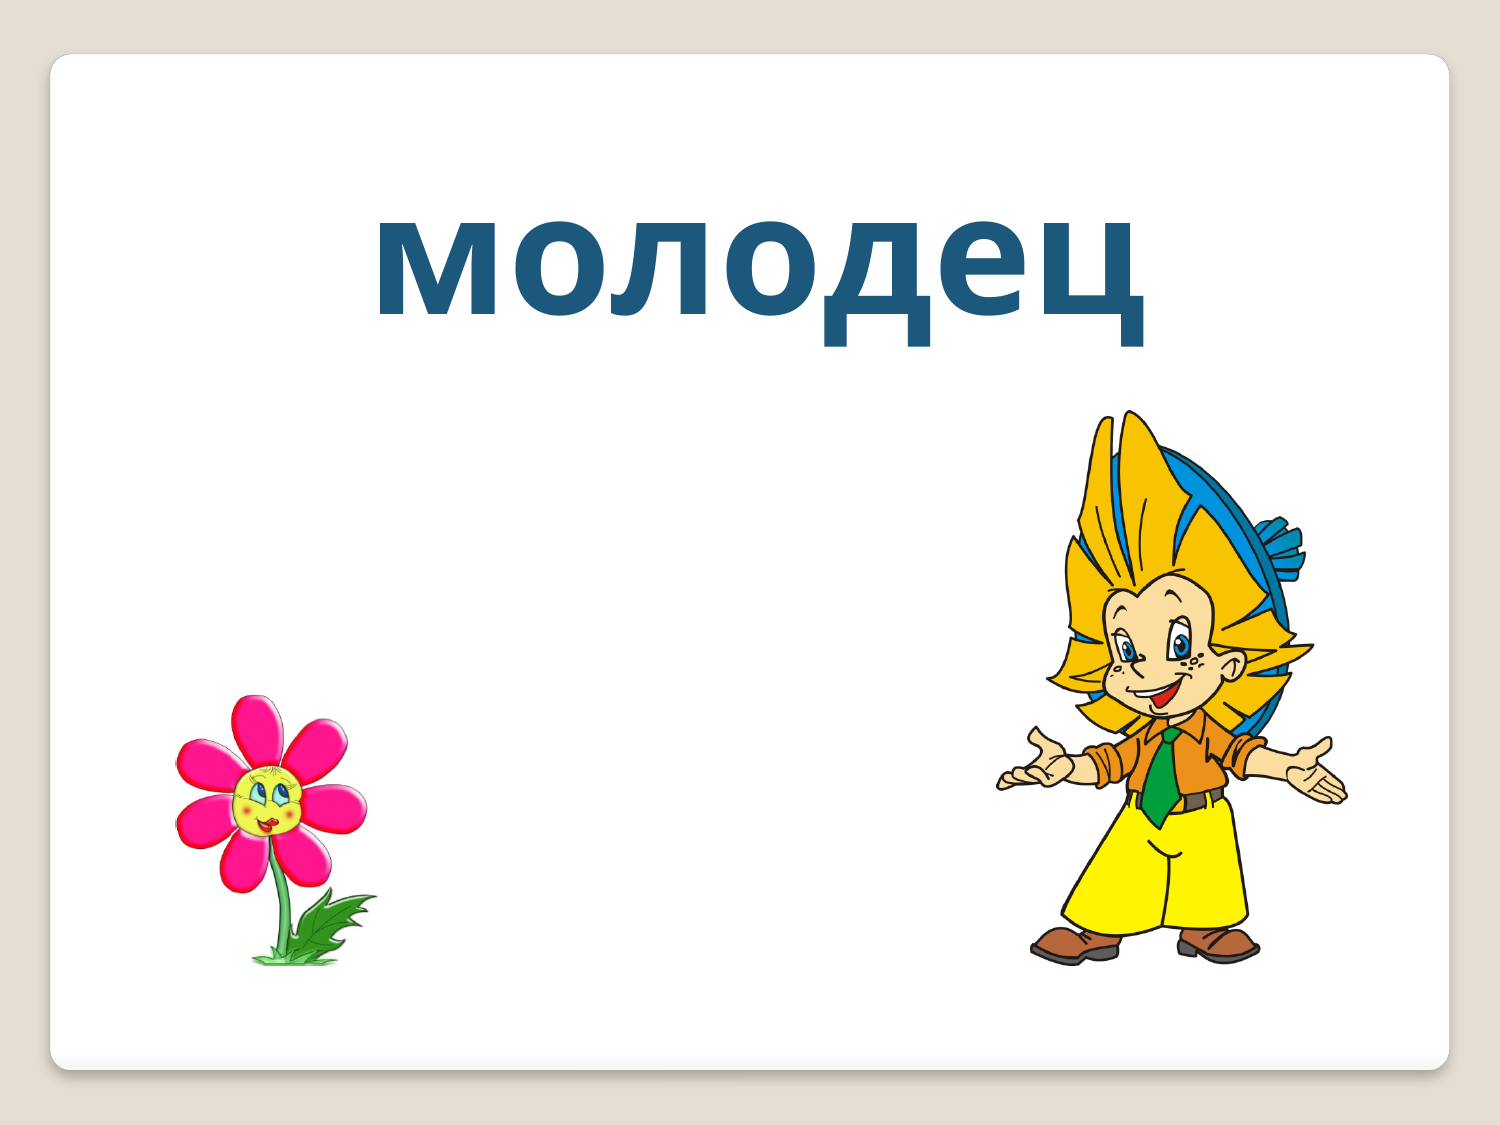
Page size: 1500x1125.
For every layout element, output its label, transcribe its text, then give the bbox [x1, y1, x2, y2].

text_box молодец [352, 140, 1162, 356]
picture [995, 409, 1348, 966]
picture [175, 691, 382, 967]
